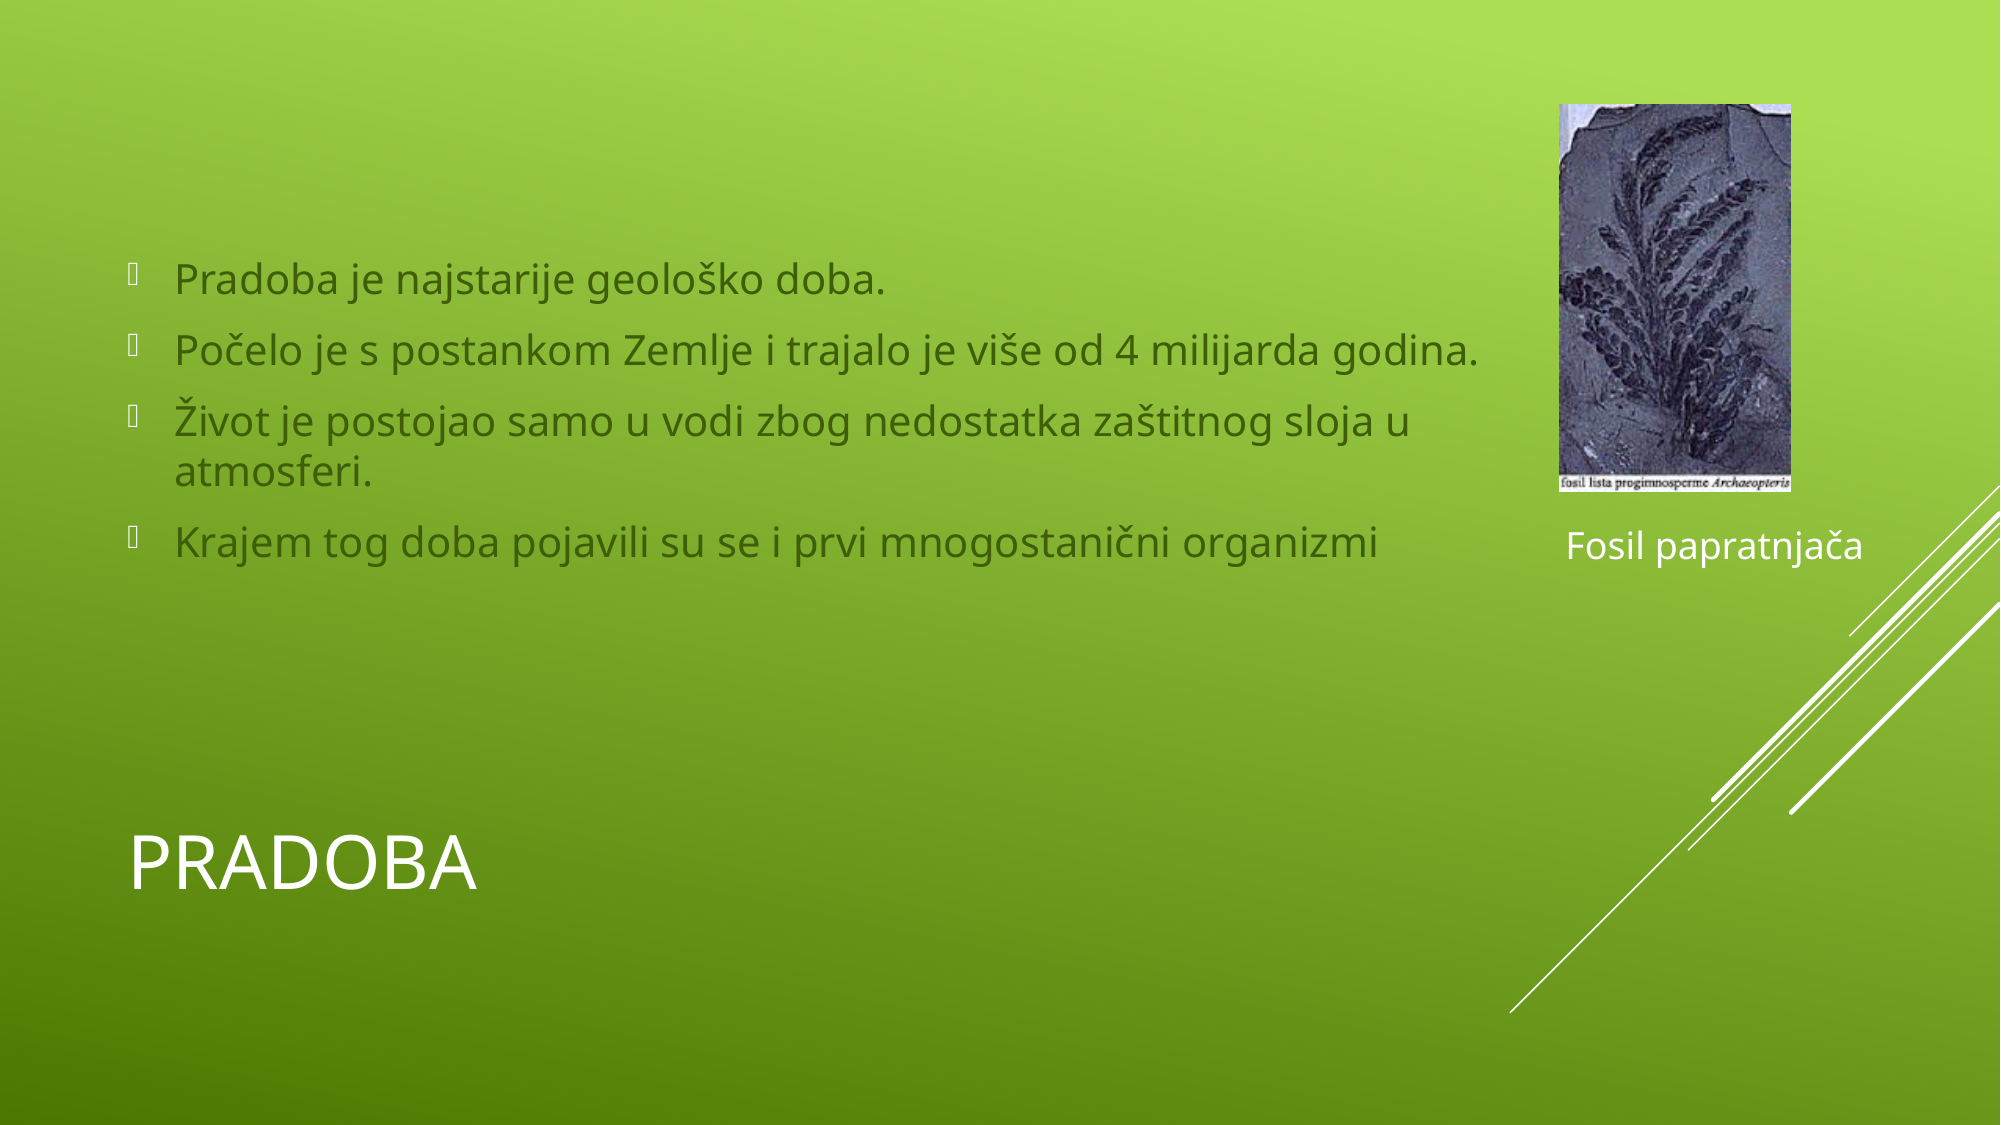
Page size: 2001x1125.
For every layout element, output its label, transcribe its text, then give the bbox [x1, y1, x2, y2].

list Pradoba je najstarije geološko doba. Počelo je s postankom Zemlje i trajalo je više od 4 milijarda godina. Život je postojao samo u vodi zbog nedostatka zaštitnog sloja u atmosferi. Krajem tog doba pojavili su se i prvi mnogostanični organizmi [112, 112, 1513, 706]
picture [1559, 104, 1791, 493]
text_box Fosil papratnjača [1489, 514, 1940, 575]
title Pradoba [112, 736, 1513, 984]
